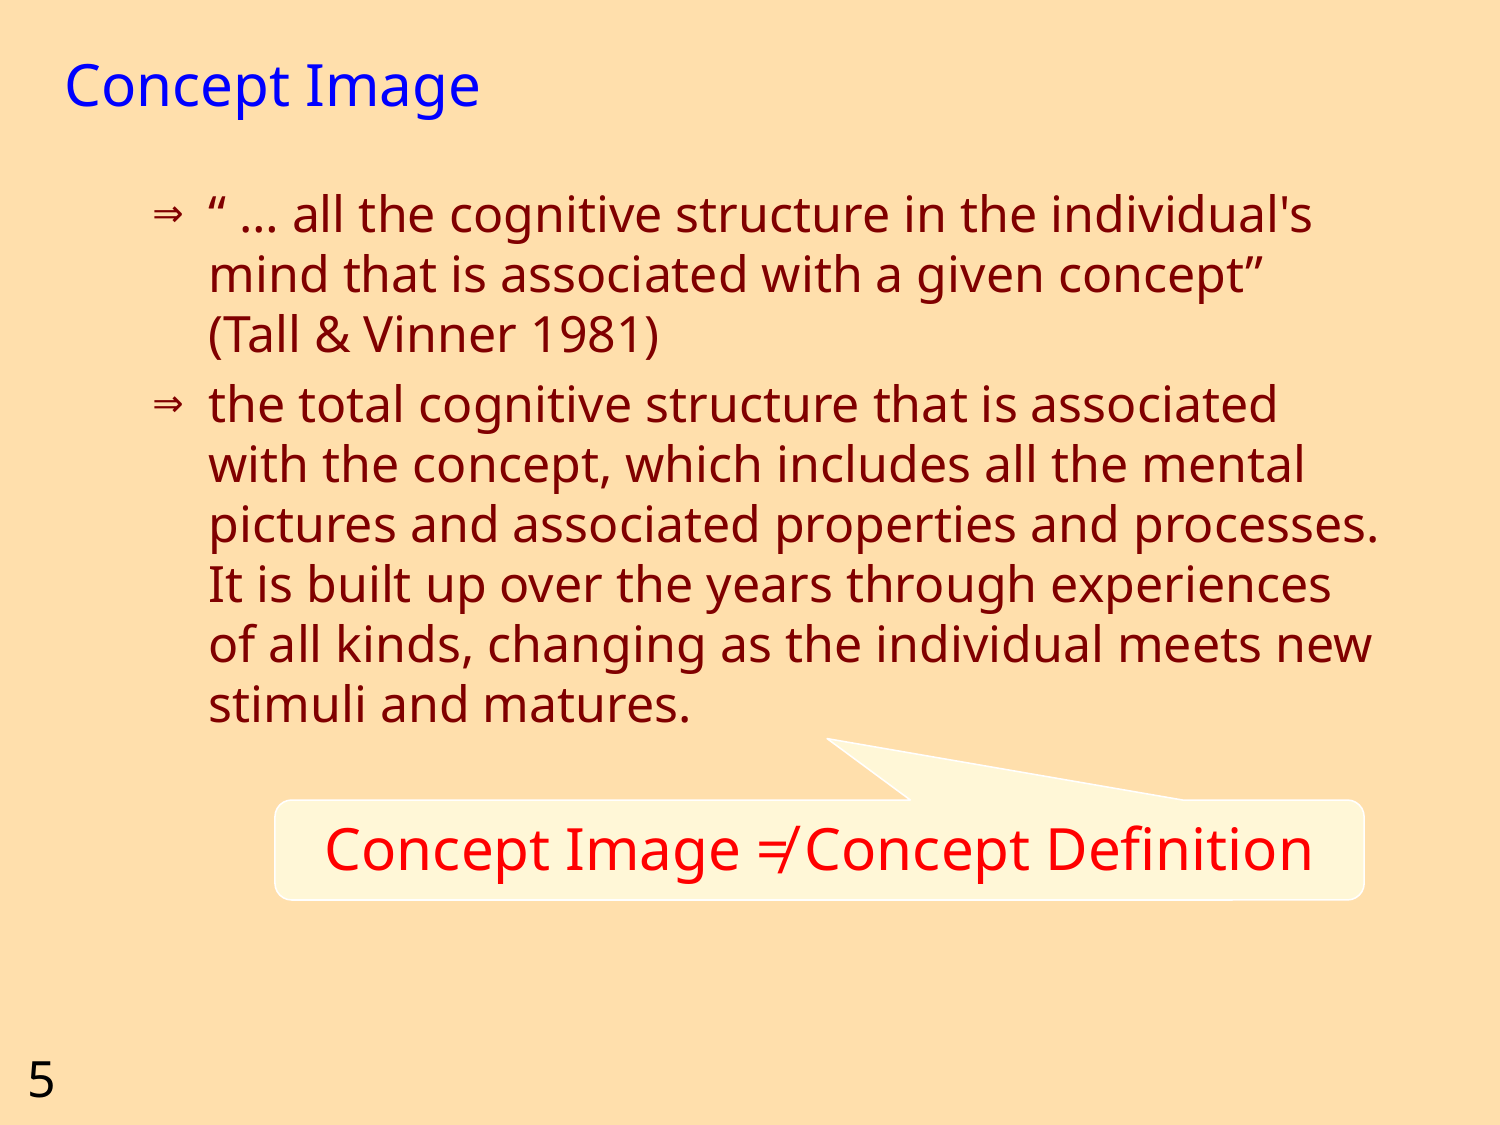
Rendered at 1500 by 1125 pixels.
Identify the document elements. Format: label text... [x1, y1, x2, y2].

text_box Concept Image ≠ Concept Definition [274, 738, 1365, 901]
title Concept Image [49, 24, 1326, 126]
list “ … all the cognitive structure in the individual's mind that is associated with a given concept” (Tall & Vinner 1981) the total cognitive structure that is associated with the concept, which includes all the mental pictures and associated properties and processes. It is built up over the years through experiences of all kinds, changing as the individual meets new stimuli and matures. [136, 174, 1406, 763]
